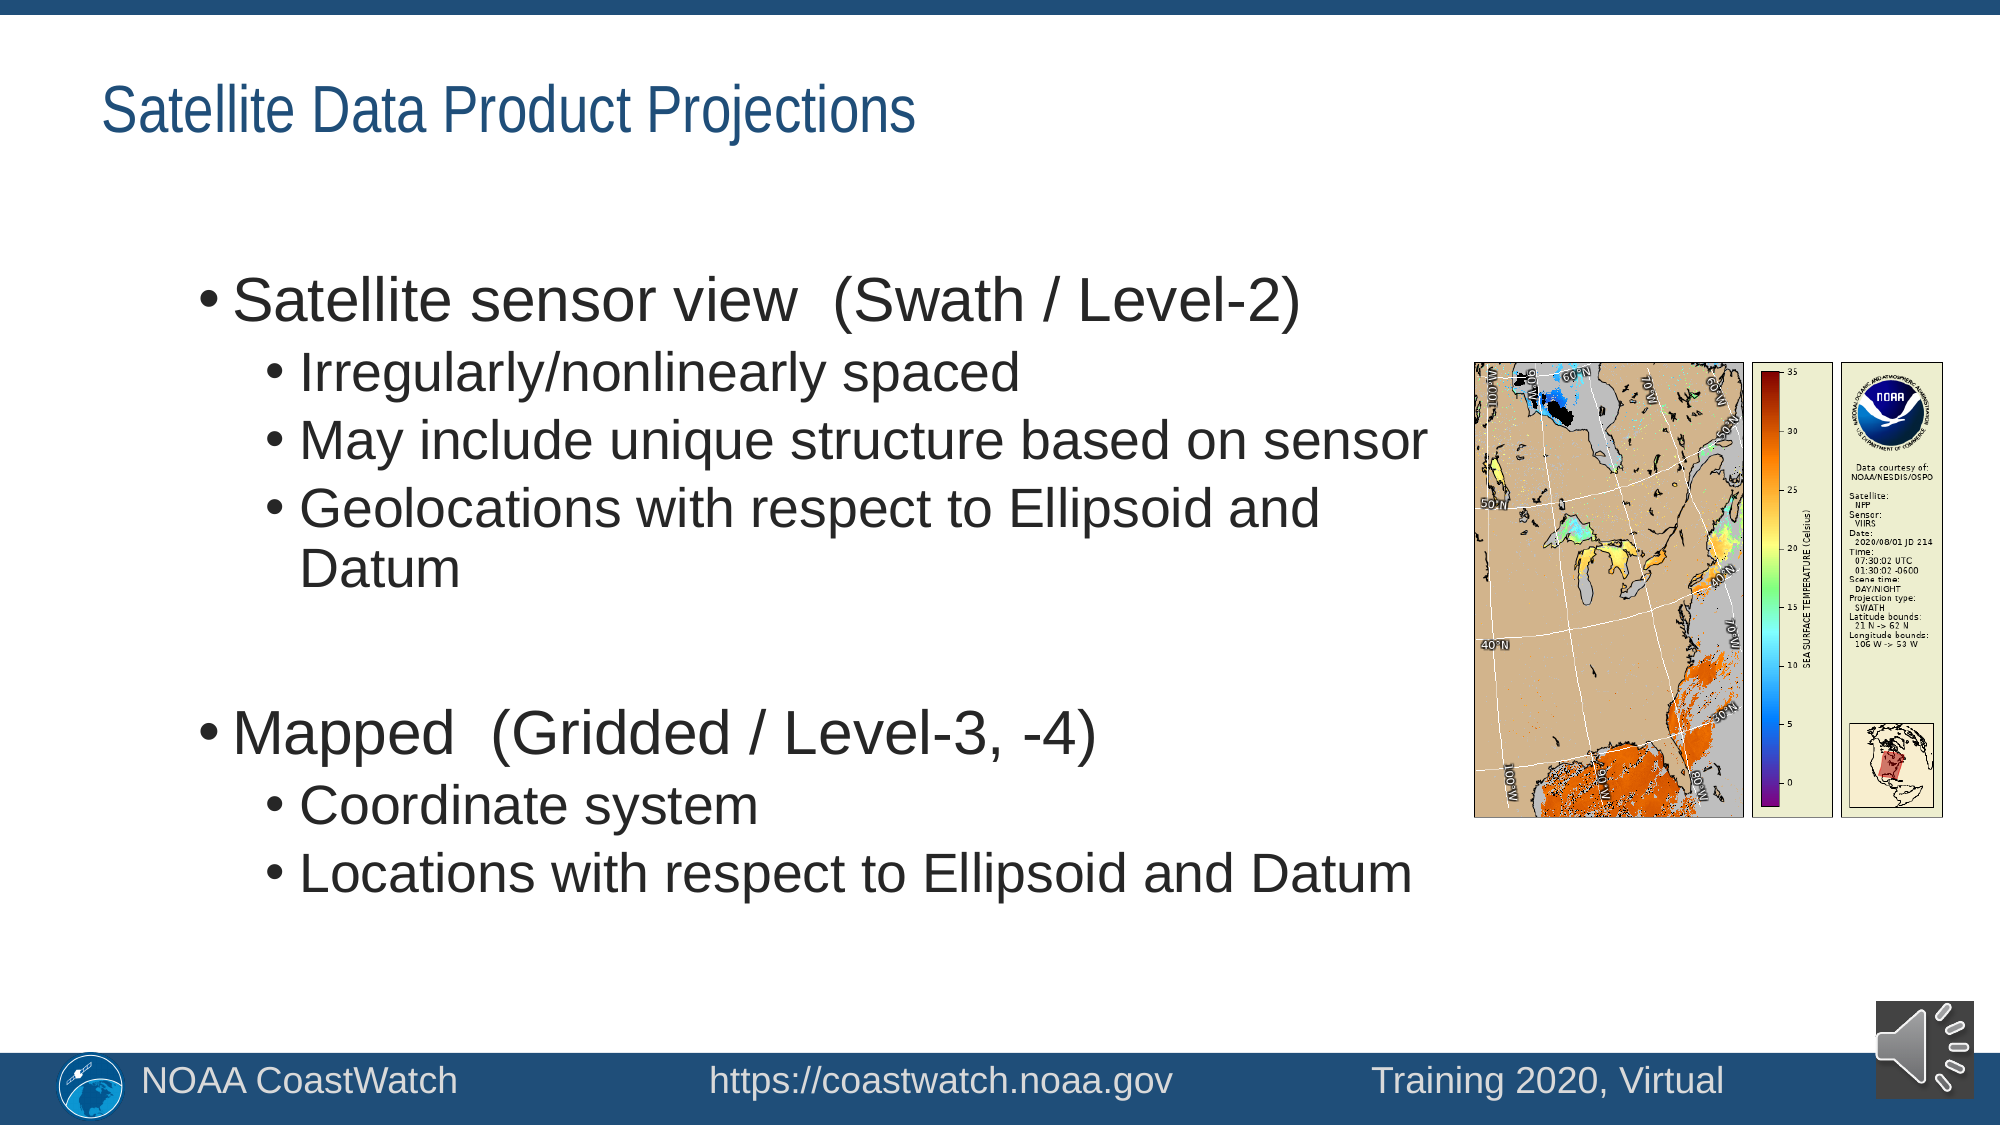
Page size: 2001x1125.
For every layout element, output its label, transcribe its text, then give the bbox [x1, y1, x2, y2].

title Satellite Data Product Projections [86, 1, 1812, 220]
list Satellite sensor view (Swath / Level-2) Irregularly/nonlinearly spaced May include unique structure based on sensor Geolocations with respect to Ellipsoid and Datum Mapped (Gridded / Level-3, -4) Coordinate system Locations with respect to Ellipsoid and Datum [183, 260, 1450, 974]
picture [56, 1052, 125, 1121]
picture [1465, 353, 1952, 825]
picture [1874, 999, 1975, 1100]
